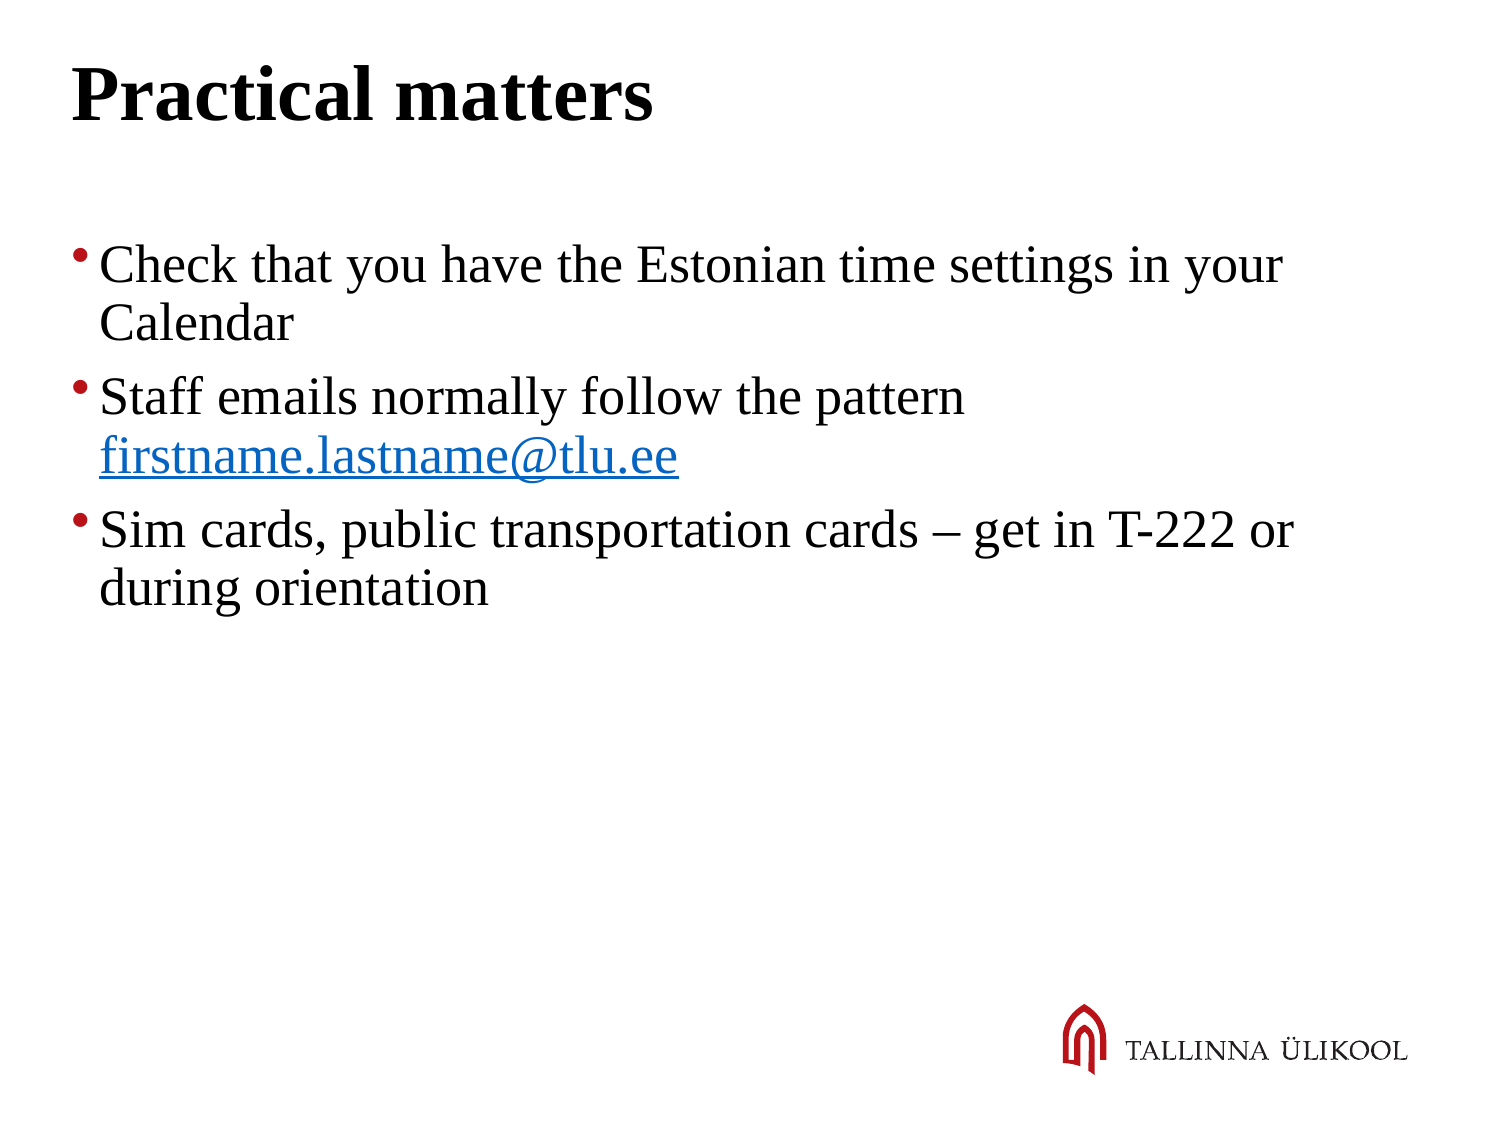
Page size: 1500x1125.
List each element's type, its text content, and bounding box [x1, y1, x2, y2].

list Practical matters [56, 34, 1454, 159]
list Check that you have the Estonian time settings in your Calendar Staff emails normally follow the pattern firstname.lastname@tlu.ee Sim cards, public transportation cards – get in T-222 or during orientation [56, 227, 1406, 1006]
